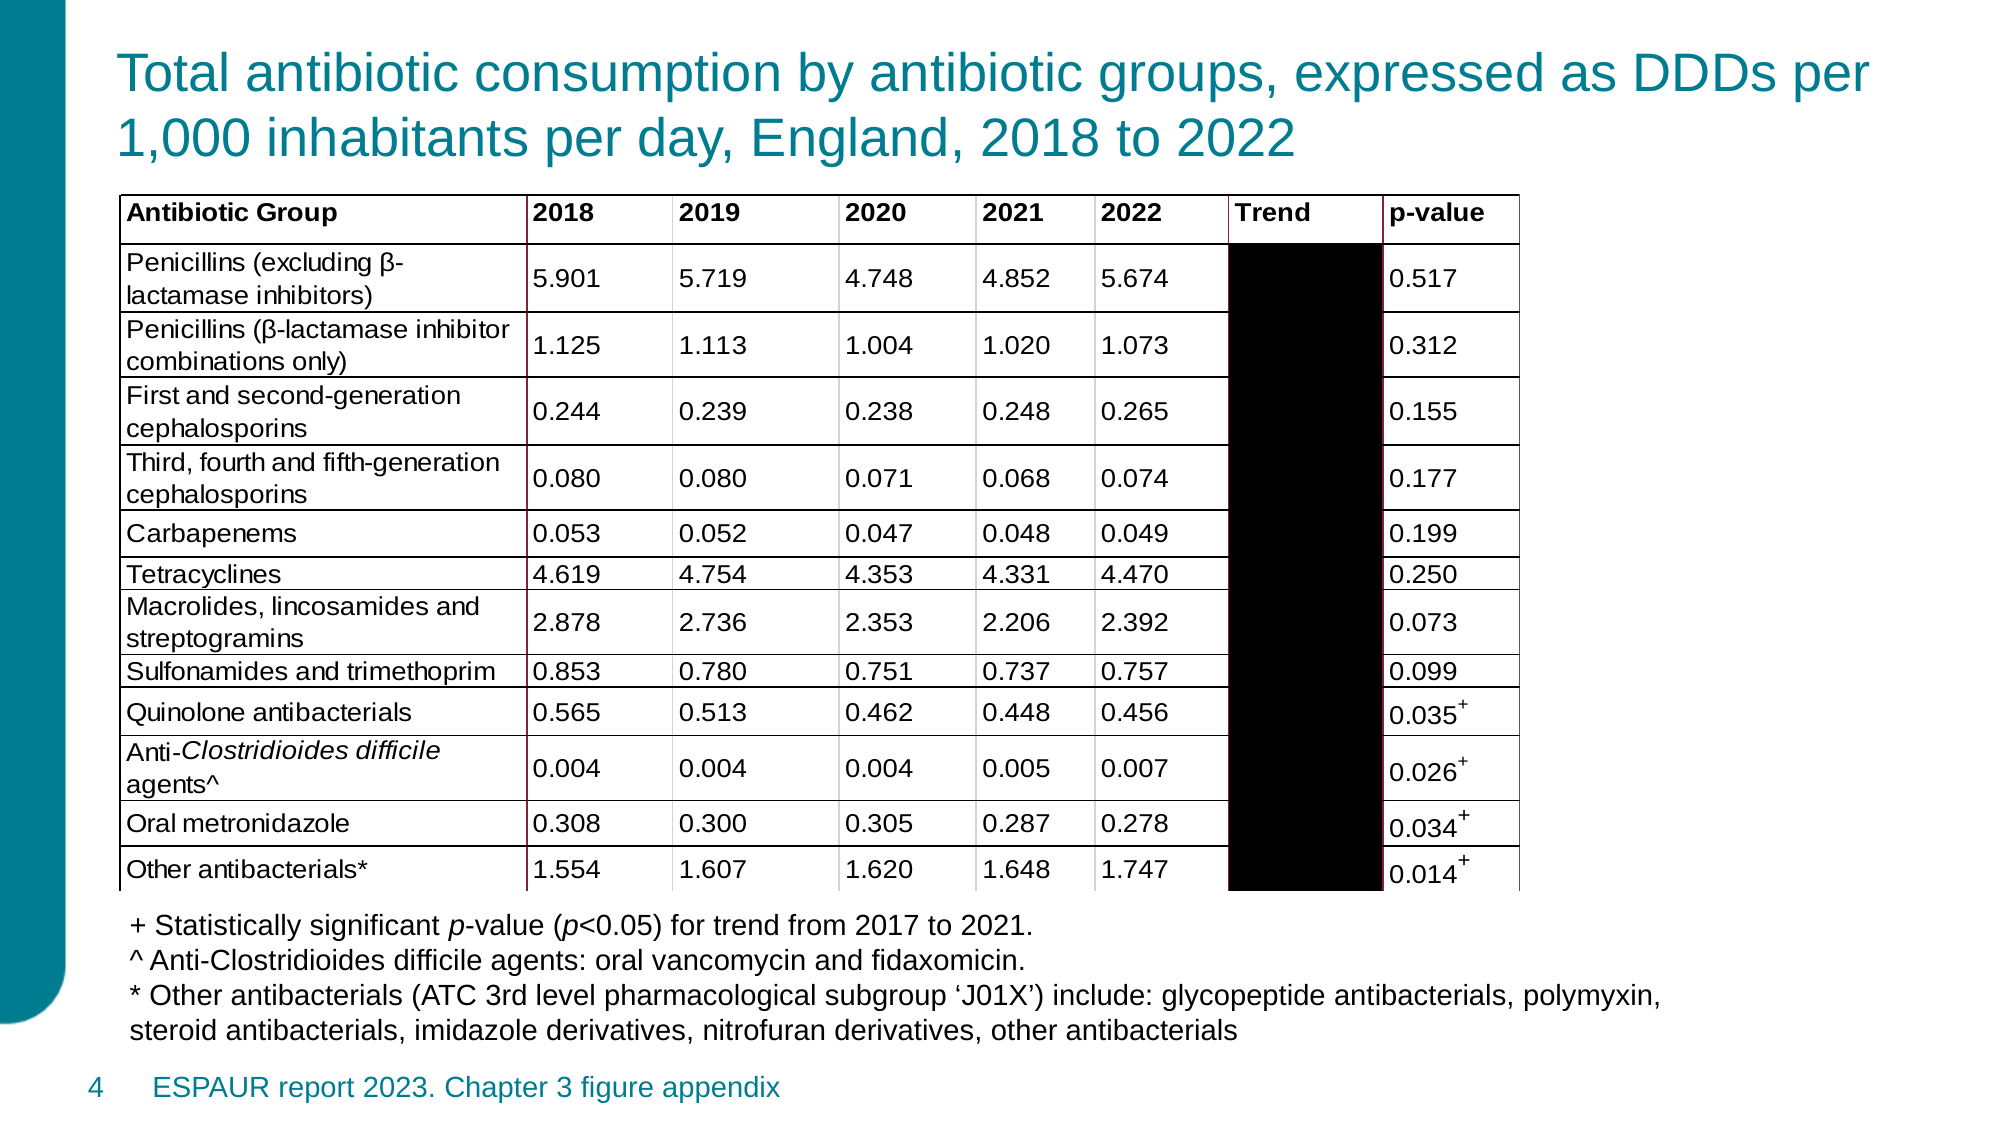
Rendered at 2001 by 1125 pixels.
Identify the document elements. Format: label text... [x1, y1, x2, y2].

text_box Total antibiotic consumption by antibiotic groups, expressed as DDDs per 1,000 inhabitants per day, England, 2018 to 2022 [100, 29, 1926, 189]
text_box + Statistically significant p-value (p<0.05) for trend from 2017 to 2021. ^ Anti-Clostridioides difficile agents: oral vancomycin and fidaxomicin. * Other antibacterials (ATC 3rd level pharmacological subgroup ‘J01X’) include: glycopeptide antibacterials, polymyxin, steroid antibacterials, imidazole derivatives, nitrofuran derivatives, other antibacterials [114, 899, 1679, 1054]
slide_number 4 [21, 1056, 120, 1117]
footer ESPAUR report 2023. Chapter 3 figure appendix [137, 1056, 1780, 1116]
picture [119, 194, 1522, 893]
